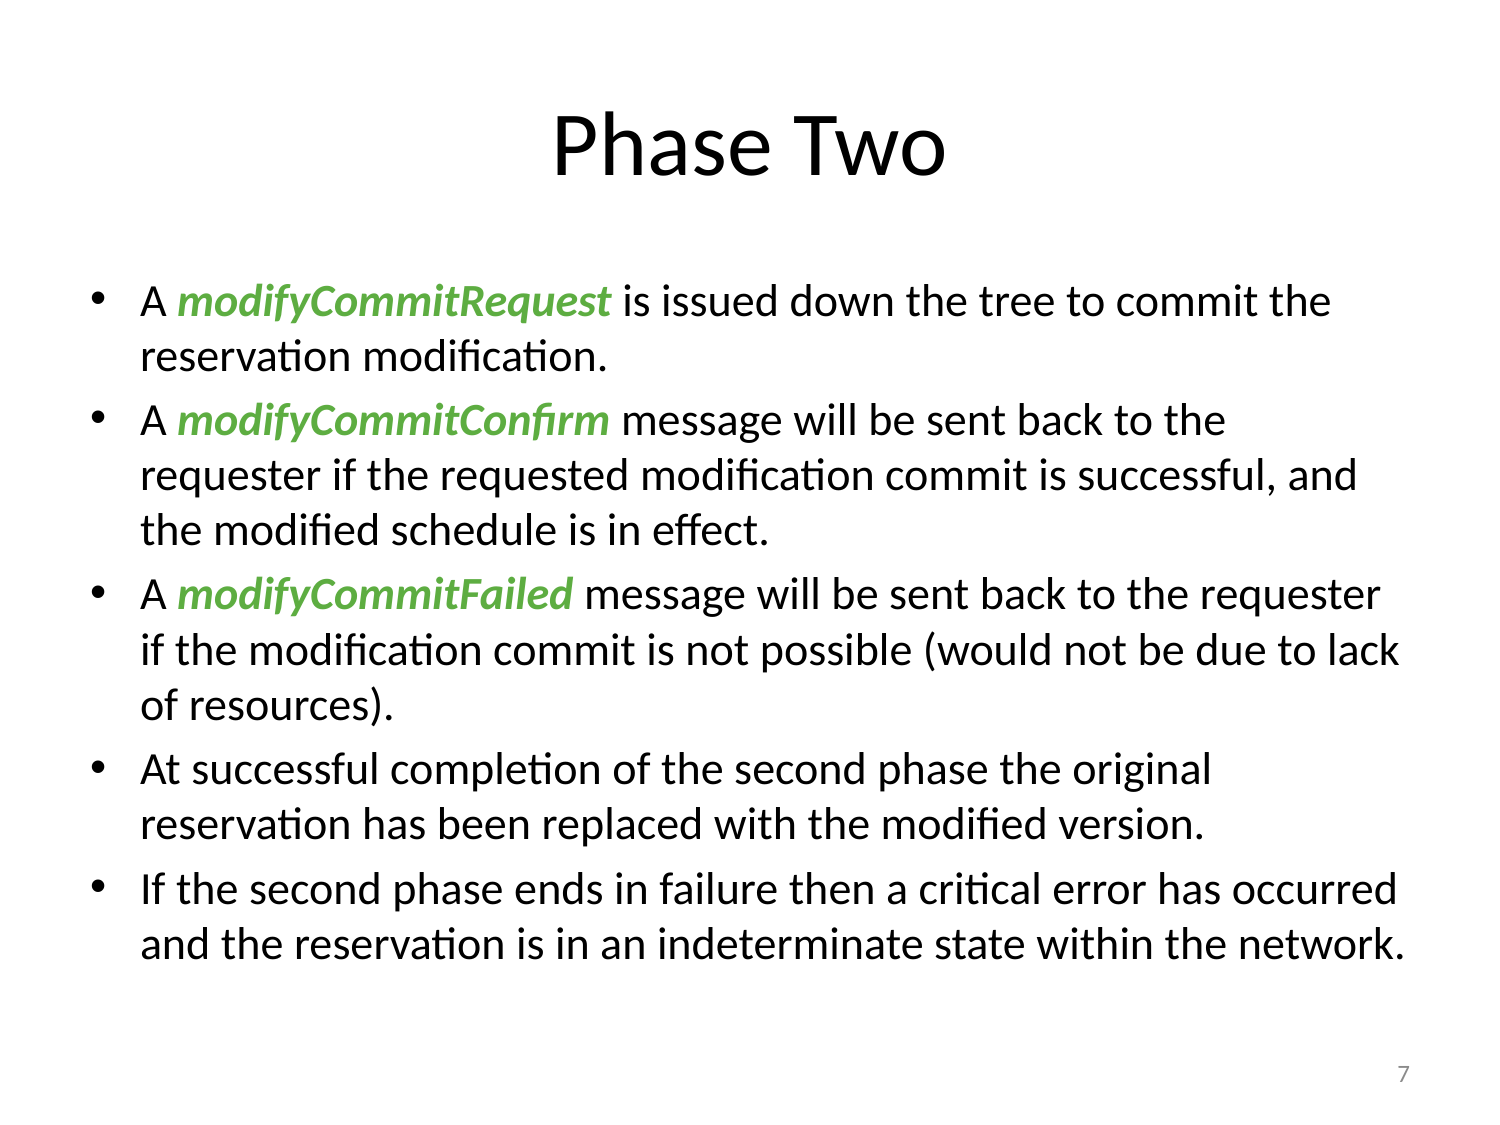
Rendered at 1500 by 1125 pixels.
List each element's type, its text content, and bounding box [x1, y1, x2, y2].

title Phase Two [75, 45, 1425, 233]
slide_number 7 [1074, 1042, 1425, 1103]
list A modifyCommitRequest is issued down the tree to commit the reservation modification. A modifyCommitConfirm message will be sent back to the requester if the requested modification commit is successful, and the modified schedule is in effect. A modifyCommitFailed message will be sent back to the requester if the modification commit is not possible (would not be due to lack of resources). At successful completion of the second phase the original reservation has been replaced with the modified version. If the second phase ends in failure then a critical error has occurred and the reservation is in an indeterminate state within the network. [75, 262, 1425, 1005]
